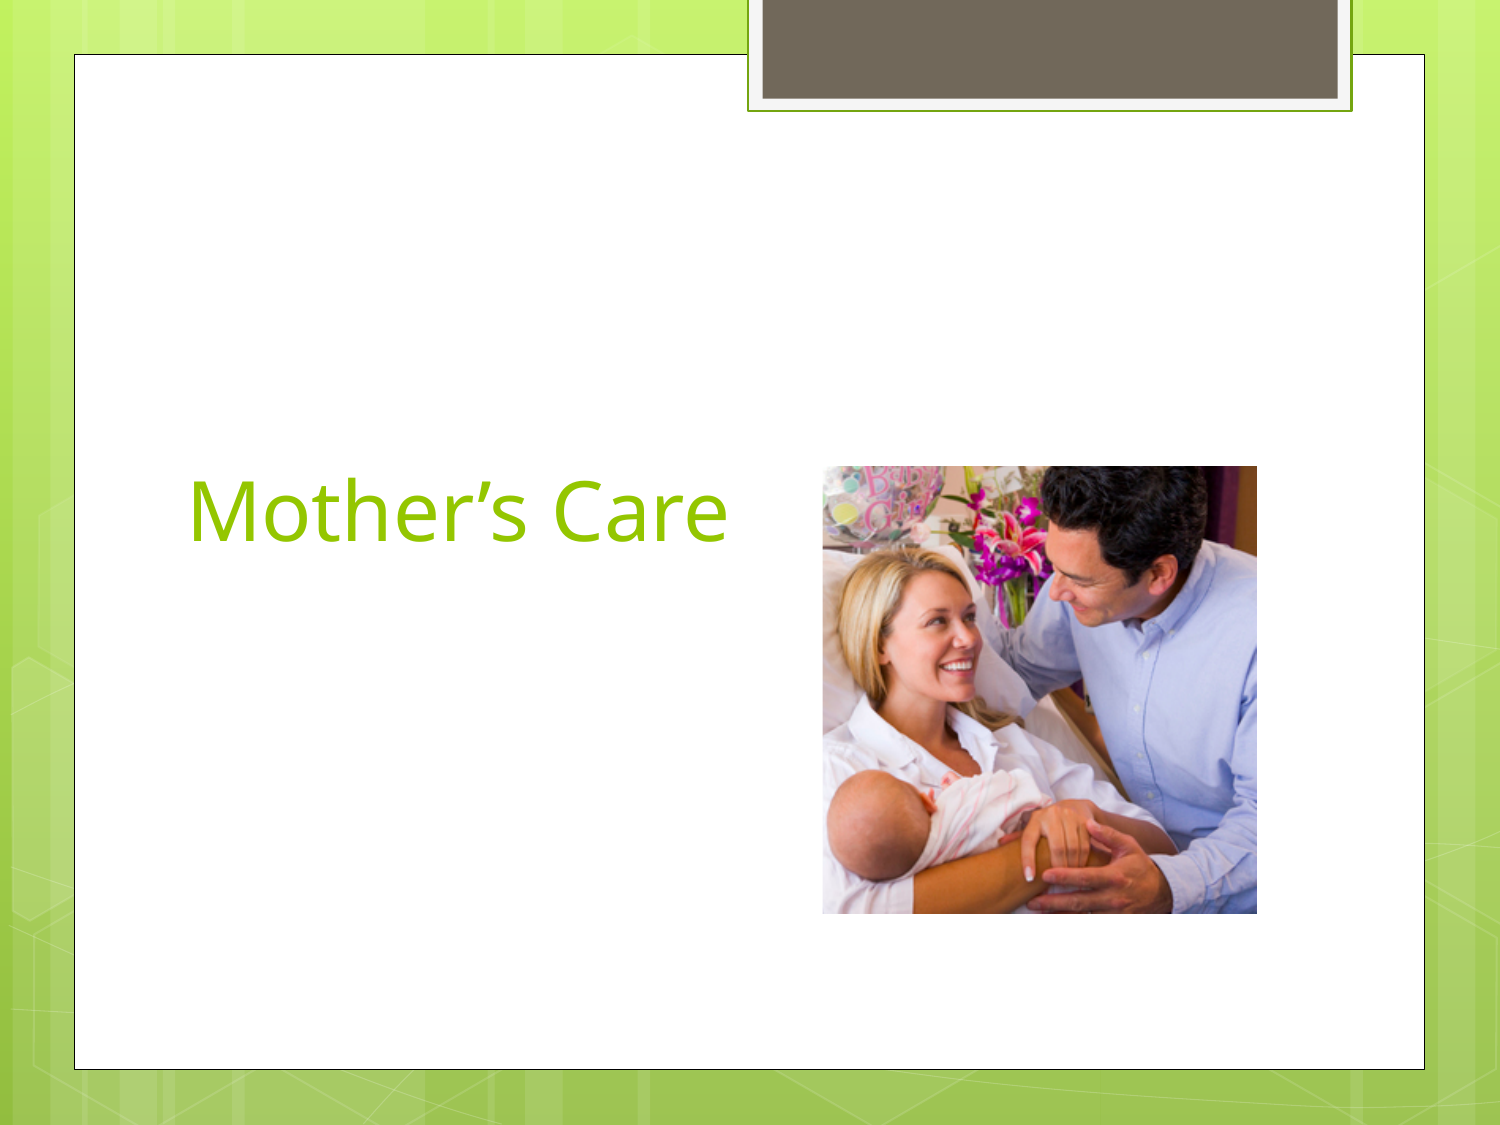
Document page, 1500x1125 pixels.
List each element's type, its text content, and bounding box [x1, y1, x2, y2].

picture [822, 465, 1258, 914]
title Mother’s Care [171, 378, 1324, 566]
